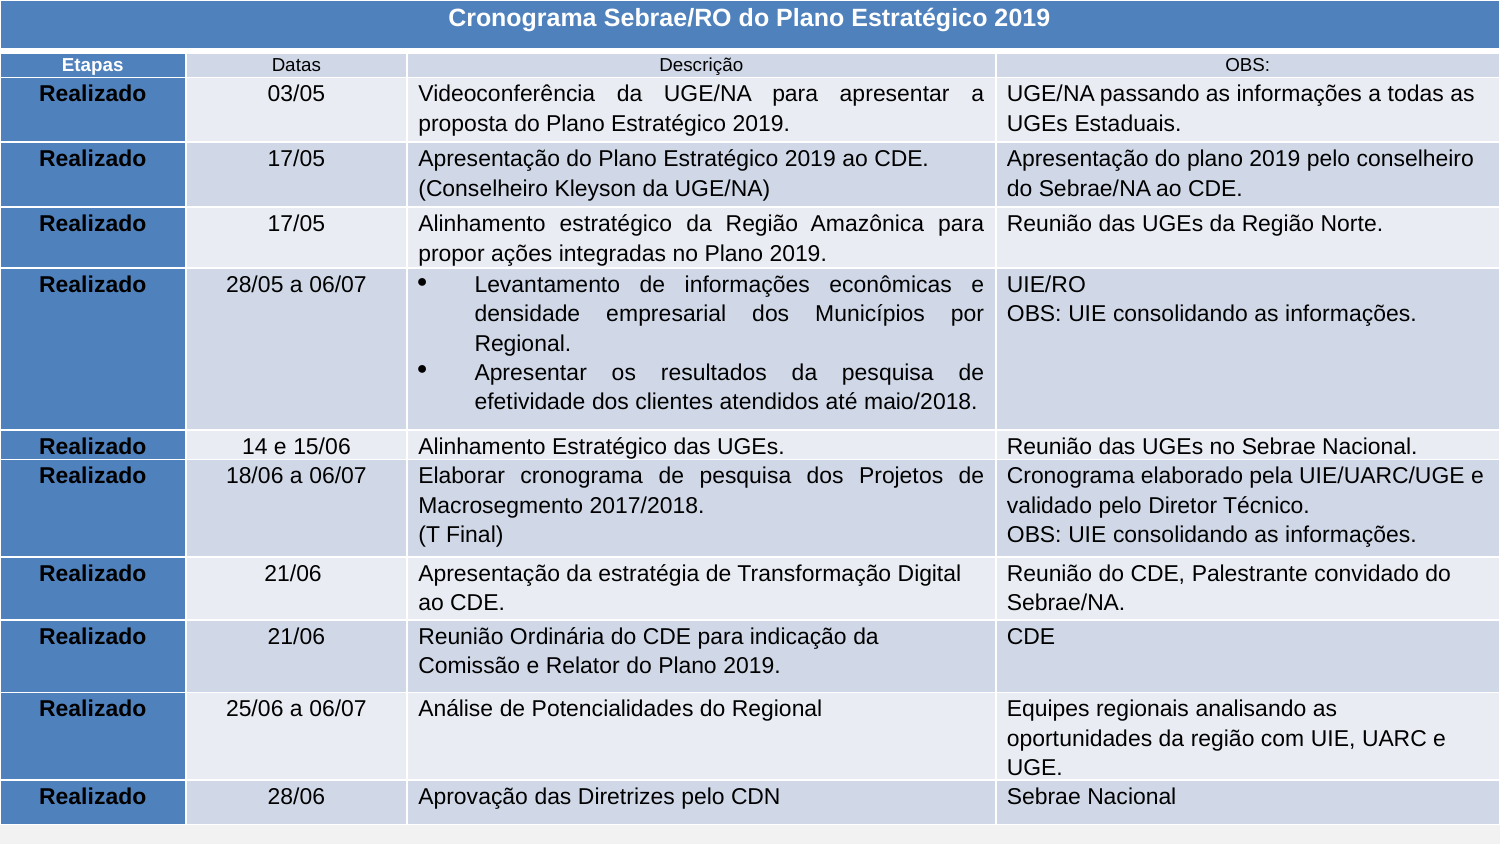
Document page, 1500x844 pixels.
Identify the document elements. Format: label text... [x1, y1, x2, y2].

table_cell OBS: [997, 54, 1499, 77]
table_cell Análise de Potencialidades do Regional [408, 693, 995, 779]
table_cell Reunião das UGEs no Sebrae Nacional. [997, 431, 1499, 459]
table_cell UIE/RO OBS: UIE consolidando as informações. [997, 269, 1499, 429]
table_cell Elaborar cronograma de pesquisa dos Projetos de Macrosegmento 2017/2018. (T Final) [408, 460, 995, 556]
table_cell Cronograma elaborado pela UIE/UARC/UGE e validado pelo Diretor Técnico. OBS: UIE consolidando as informações. [997, 460, 1499, 556]
table_cell 14 e 15/06 [187, 431, 406, 459]
table_cell Realizado [1, 693, 185, 779]
table_cell Alinhamento Estratégico das UGEs. [408, 431, 995, 459]
table_cell Realizado [1, 78, 185, 141]
table_cell Realizado [1, 208, 185, 267]
table_cell 17/05 [187, 143, 406, 206]
table_cell Alinhamento estratégico da Região Amazônica para propor ações integradas no Plano 2019. [408, 208, 995, 267]
table_cell Levantamento de informações econômicas e densidade empresarial dos Municípios por Regional. Apresentar os resultados da pesquisa de efetividade dos clientes atendidos até maio/2018. [408, 269, 995, 429]
table_cell UGE/NA passando as informações a todas as UGEs Estaduais. [997, 78, 1499, 141]
table_cell Reunião do CDE, Palestrante convidado do Sebrae/NA. [997, 558, 1499, 619]
table_cell Reunião Ordinária do CDE para indicação da Comissão e Relator do Plano 2019. [408, 621, 995, 692]
table_cell Datas [187, 54, 406, 77]
table_cell Realizado [1, 143, 185, 206]
table_cell 28/05 a 06/07 [187, 269, 406, 429]
table_cell Apresentação do plano 2019 pelo conselheiro do Sebrae/NA ao CDE. [997, 143, 1499, 206]
table_cell 25/06 a 06/07 [187, 693, 406, 779]
table_cell Realizado [1, 269, 185, 429]
table_cell Aprovação das Diretrizes pelo CDN [408, 781, 995, 824]
table_cell CDE [997, 621, 1499, 692]
table_cell Etapas [1, 54, 185, 77]
table_cell Apresentação do Plano Estratégico 2019 ao CDE. (Conselheiro Kleyson da UGE/NA) [408, 143, 995, 206]
table_cell Descrição [408, 54, 995, 77]
table_cell 28/06 [187, 781, 406, 824]
table_cell 21/06 [187, 621, 406, 692]
table_cell Realizado [1, 621, 185, 692]
table_cell 03/05 [187, 78, 406, 141]
table_cell Realizado [1, 431, 185, 459]
table_header Cronograma Sebrae/RO do Plano Estratégico 2019 [1, 1, 1499, 48]
table_cell 21/06 [187, 558, 406, 619]
table_cell Equipes regionais analisando as oportunidades da região com UIE, UARC e UGE. [997, 693, 1499, 779]
table_cell Realizado [1, 460, 185, 556]
table_cell Reunião das UGEs da Região Norte. [997, 208, 1499, 267]
table_cell Realizado [1, 558, 185, 619]
table_cell Apresentação da estratégia de Transformação Digital ao CDE. [408, 558, 995, 619]
table_cell Realizado [1, 781, 185, 824]
table_cell Videoconferência da UGE/NA para apresentar a proposta do Plano Estratégico 2019. [408, 78, 995, 141]
table_cell Sebrae Nacional [997, 781, 1499, 824]
table_cell 17/05 [187, 208, 406, 267]
table_cell 18/06 a 06/07 [187, 460, 406, 556]
